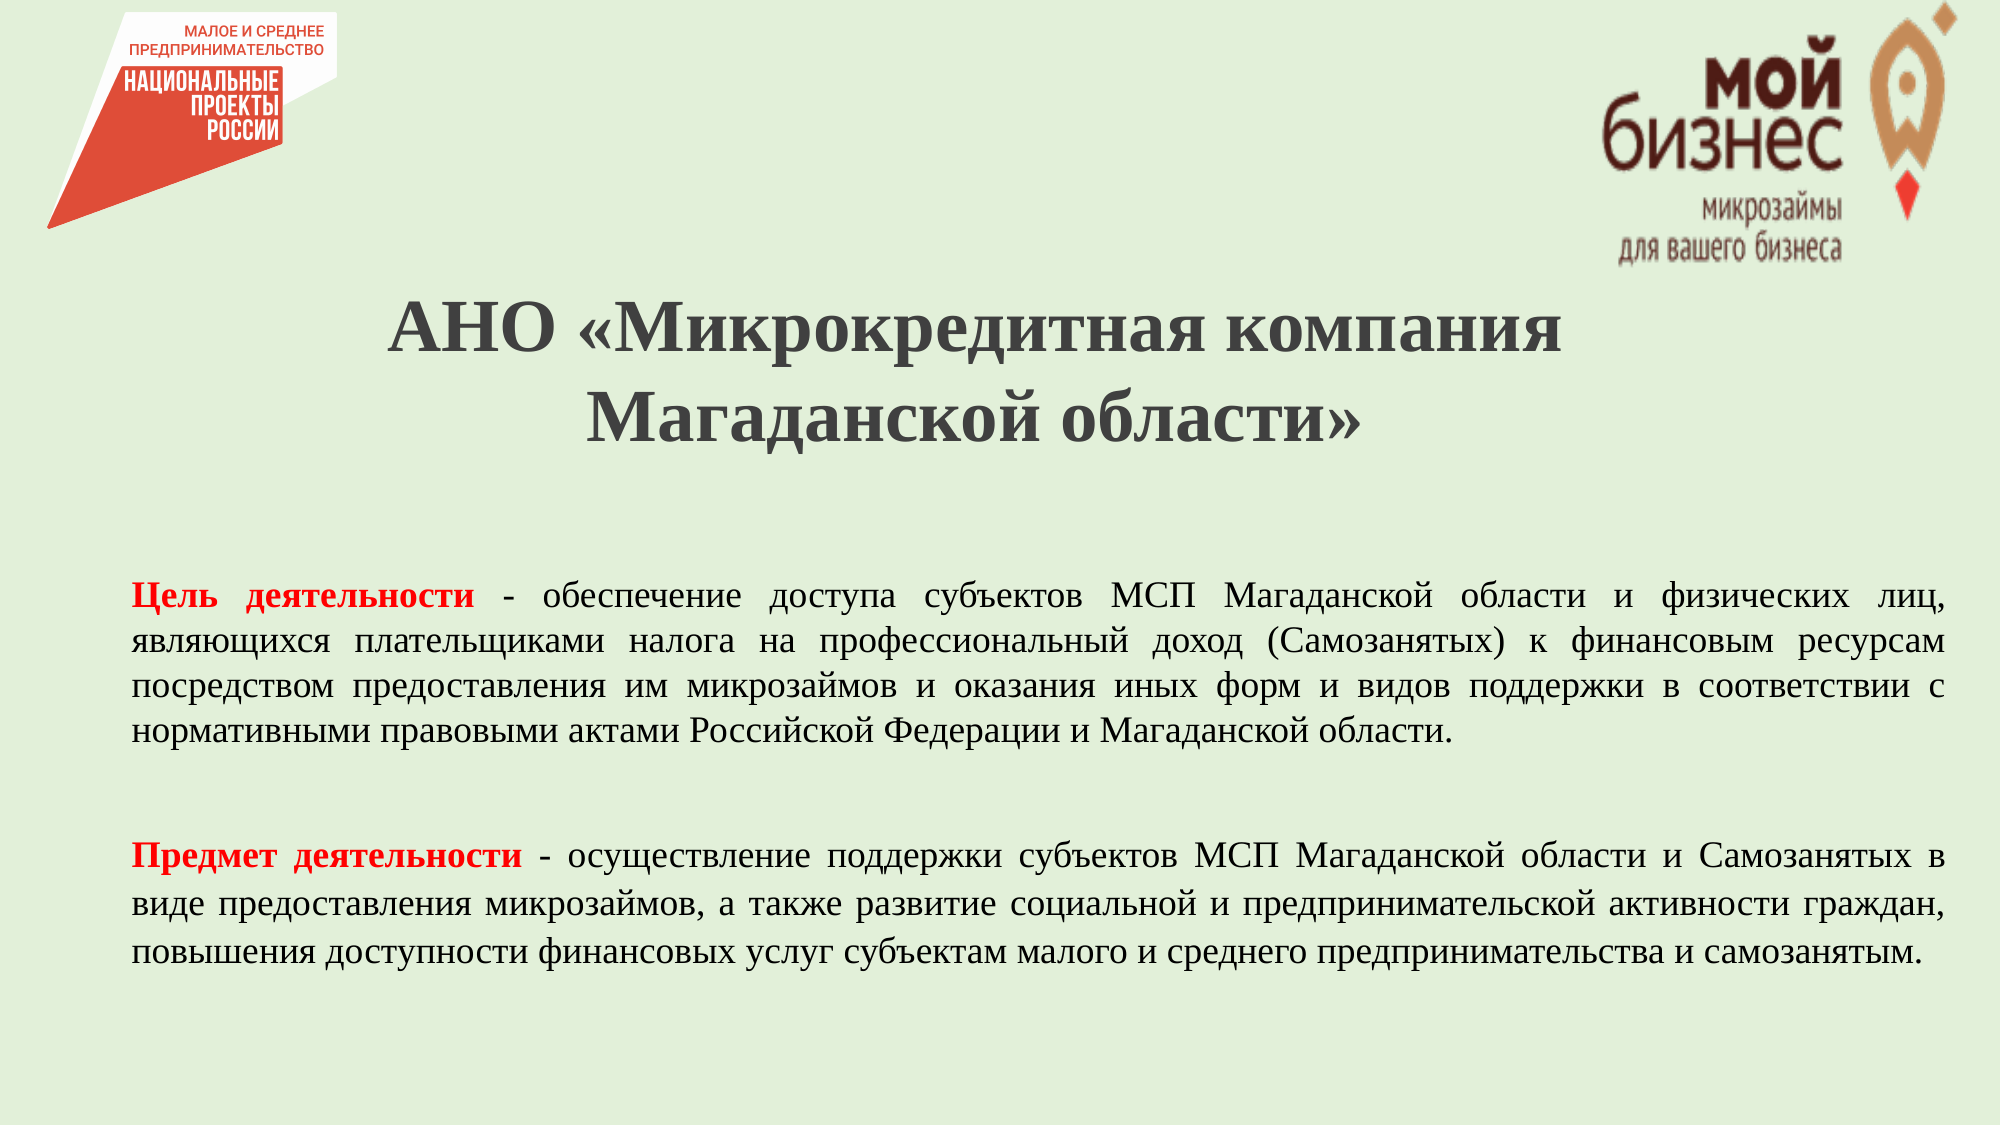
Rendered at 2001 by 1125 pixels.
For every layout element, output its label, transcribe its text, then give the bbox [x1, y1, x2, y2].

text_box Предмет деятельности - осуществление поддержки субъектов МСП Магаданской области и Самозанятых в виде предоставления микрозаймов, а также развитие социальной и предпринимательской активности граждан, повышения доступности финансовых услуг субъектам малого и среднего предпринимательства и самозанятым. [116, 819, 1963, 979]
picture [1599, 0, 1963, 270]
picture [47, 12, 337, 229]
text_box Цель деятельности - обеспечение доступа субъектов МСП Магаданской области и физических лиц, являющихся плательщиками налога на профессиональный доход (Самозанятых) к финансовым ресурсам посредством предоставления им микрозаймов и оказания иных форм и видов поддержки в соответствии с нормативными правовыми актами Российской Федерации и Магаданской области. [116, 562, 1963, 803]
text_box АНО «Микрокредитная компания Магаданской области» [351, 269, 1599, 464]
